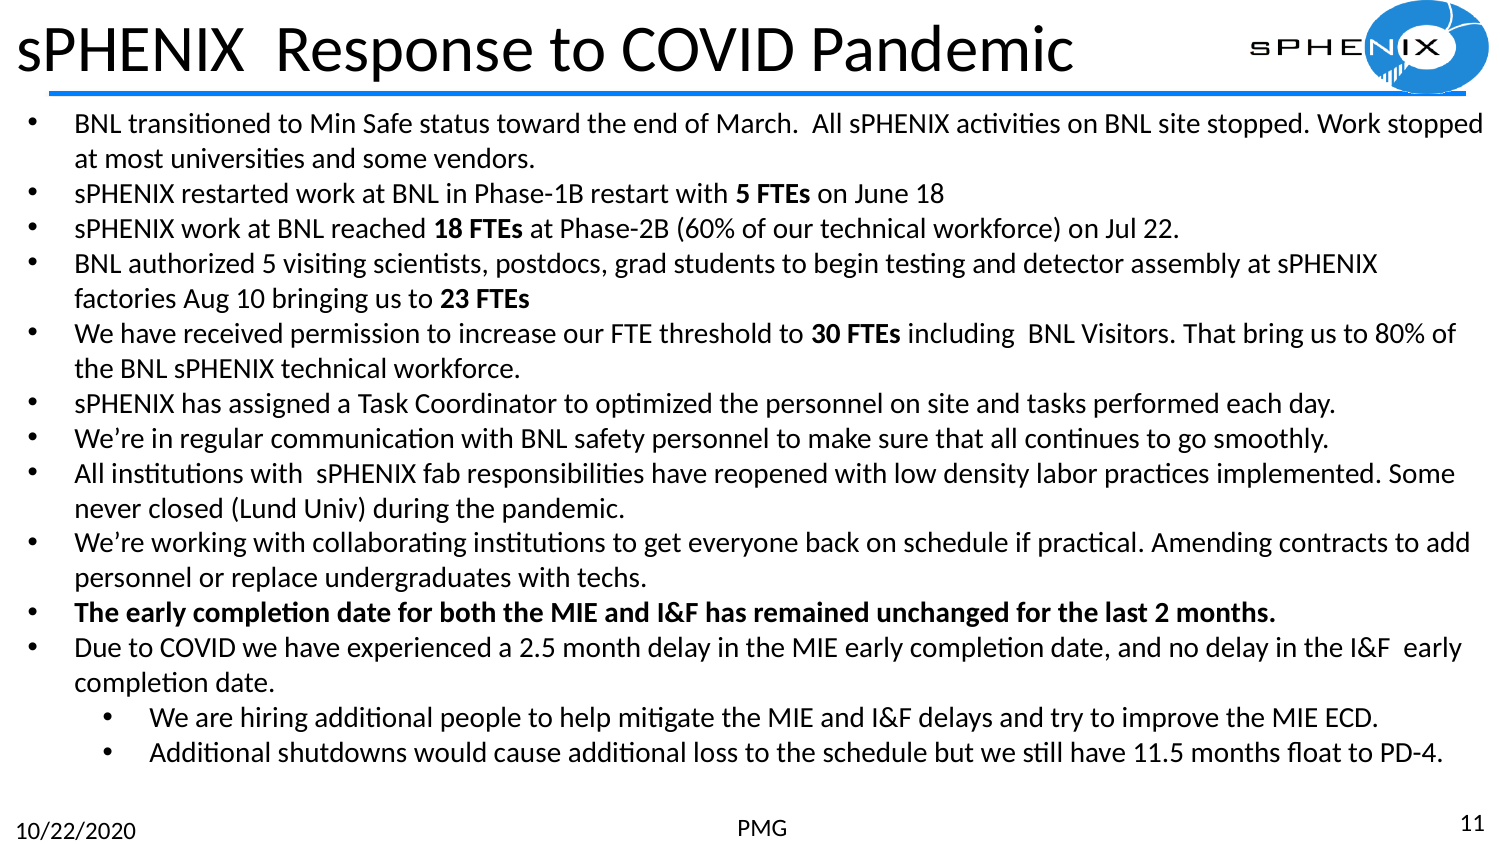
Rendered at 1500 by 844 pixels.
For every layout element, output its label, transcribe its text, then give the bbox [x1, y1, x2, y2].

title sPHENIX Response to COVID Pandemic [1, 0, 1352, 90]
text_box BNL transitioned to Min Safe status toward the end of March. All sPHENIX activities on BNL site stopped. Work stopped at most universities and some vendors. sPHENIX restarted work at BNL in Phase-1B restart with 5 FTEs on June 18 sPHENIX work at BNL reached 18 FTEs at Phase-2B (60% of our technical workforce) on Jul 22. BNL authorized 5 visiting scientists, postdocs, grad students to begin testing and detector assembly at sPHENIX factories Aug 10 bringing us to 23 FTEs We have received permission to increase our FTE threshold to 30 FTEs including BNL Visitors. That bring us to 80% of the BNL sPHENIX technical workforce. sPHENIX has assigned a Task Coordinator to optimized the personnel on site and tasks performed each day. We’re in regular communication with BNL safety personnel to make sure that all continues to go smoothly. All institutions with sPHENIX fab responsibilities have reopened with low density labor practices implemented. Some never closed (Lund Univ) during the pandemic. We’re working with collaborating institutions to get everyone back on schedule if practical. Amending contracts to add personnel or replace undergraduates with techs. The early completion date for both the MIE and I&F has remained unchanged for the last 2 months. Due to COVID we have experienced a 2.5 month delay in the MIE early completion date, and no delay in the I&F early completion date. We are hiring additional people to help mitigate the MIE and I&F delays and try to improve the MIE ECD. Additional shutdowns would cause additional loss to the schedule but we still have 11.5 months float to PD-4. [12, 96, 1500, 776]
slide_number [0, 815, 350, 844]
footer PMG [525, 808, 1000, 844]
picture [1250, 0, 1489, 94]
slide_number 11 [1412, 798, 1500, 844]
